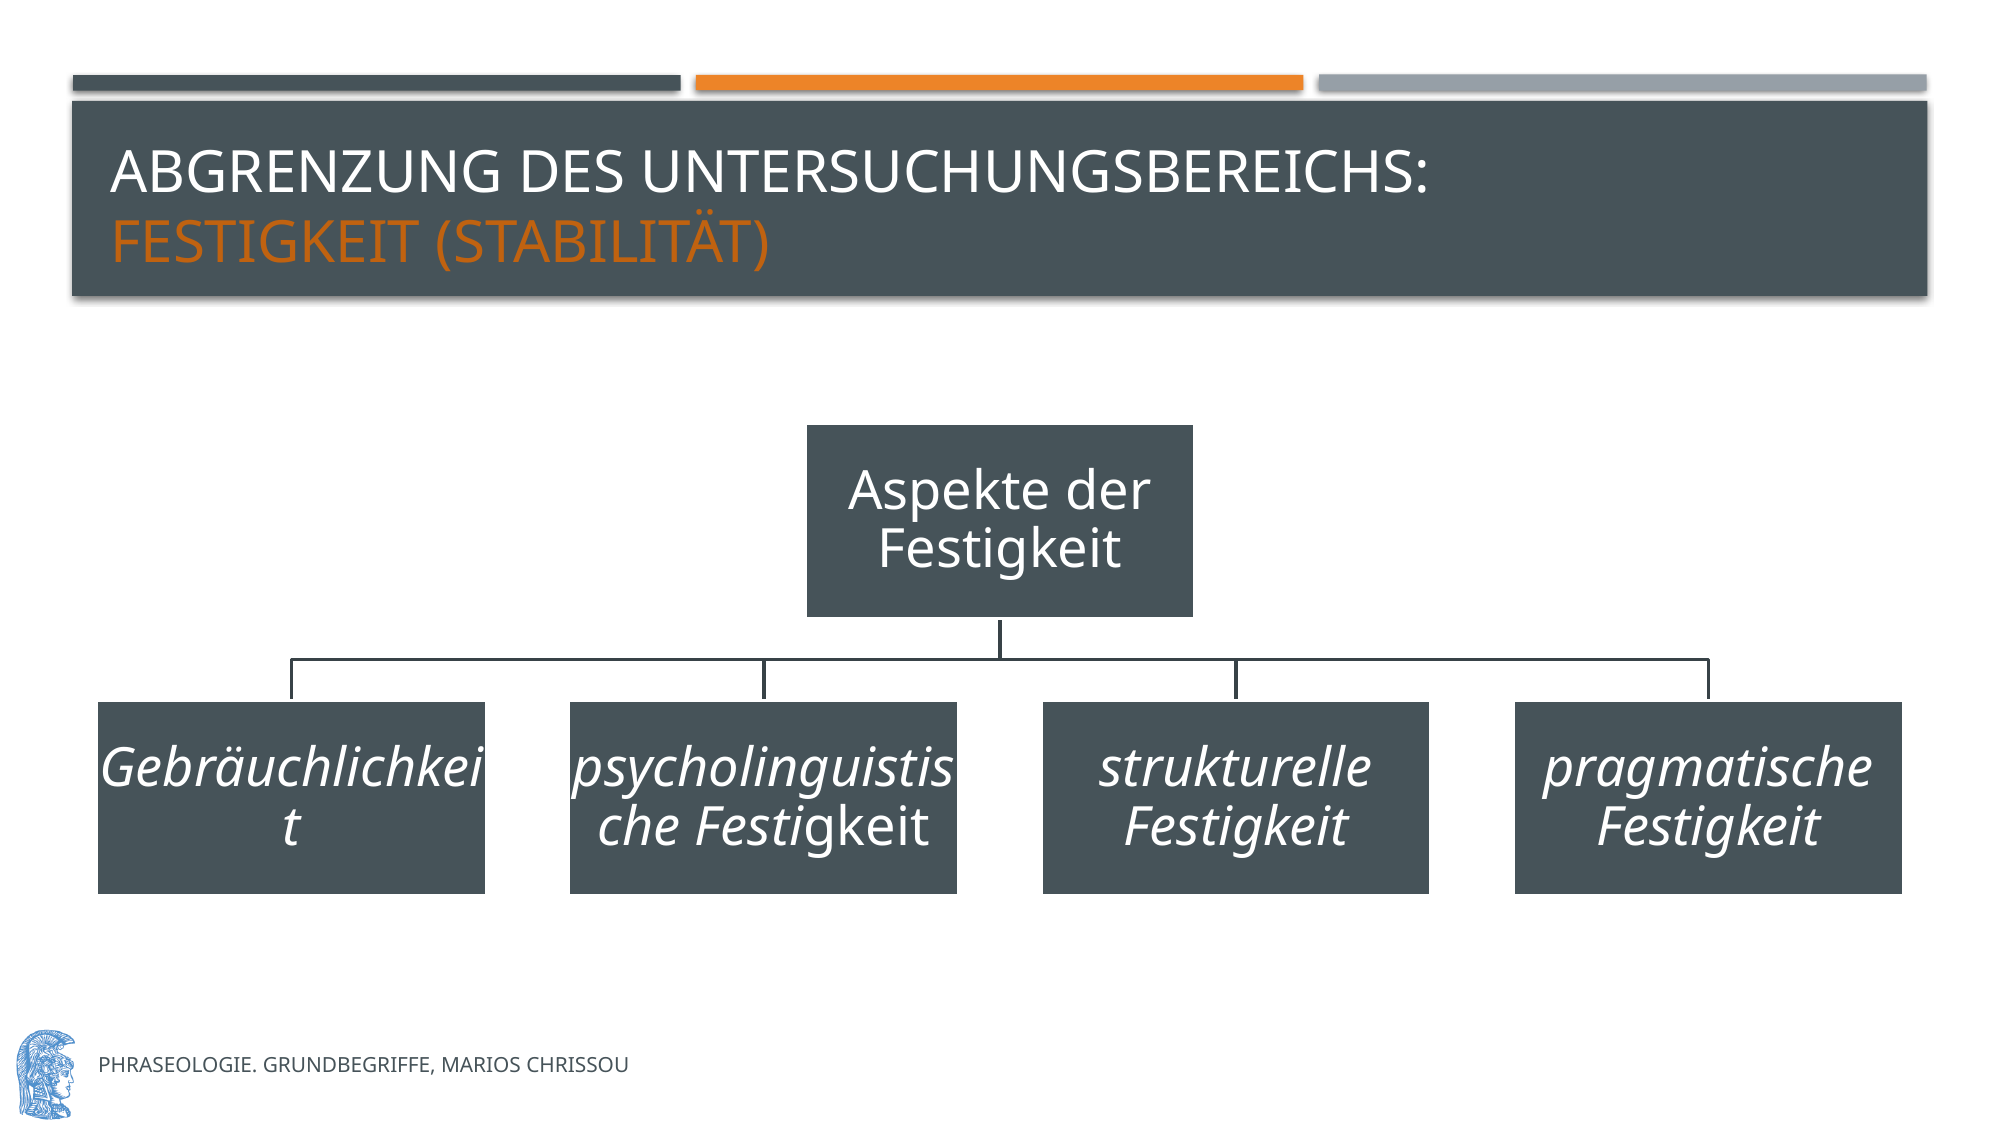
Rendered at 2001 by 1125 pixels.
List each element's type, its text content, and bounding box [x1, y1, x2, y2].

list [94, 357, 1906, 962]
title Abgrenzung des untersuchungsbereichs: festigkeit (stabilität) [95, 115, 1905, 282]
picture [9, 1026, 81, 1120]
